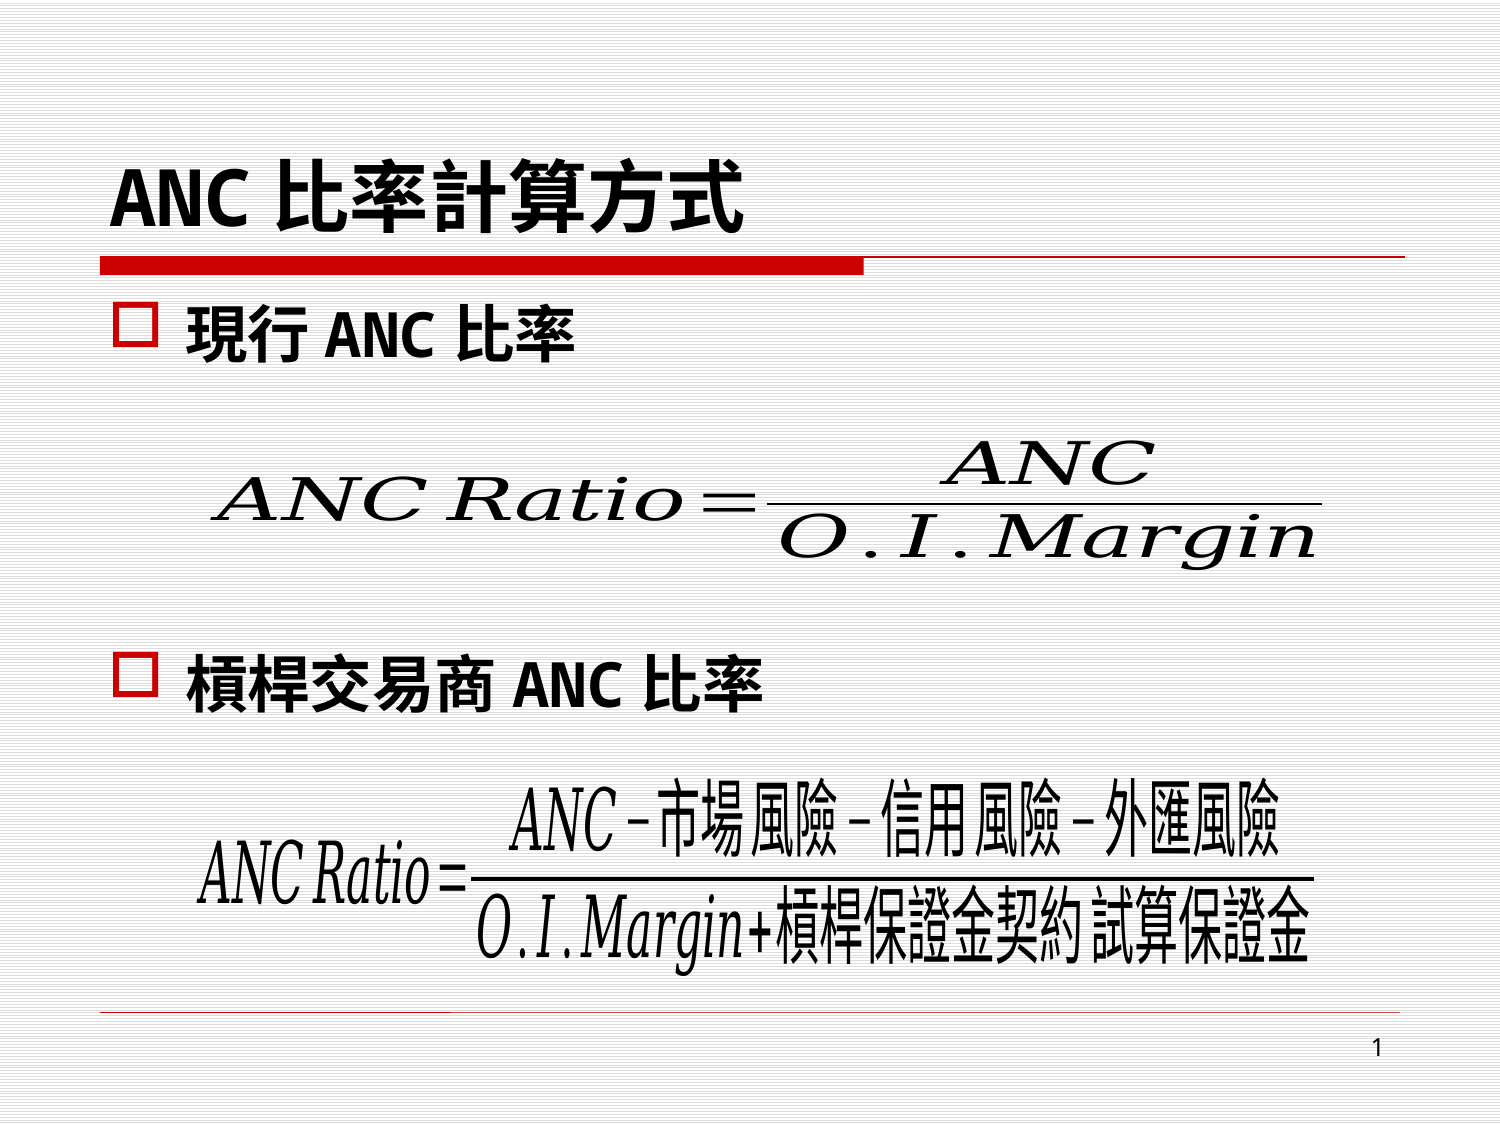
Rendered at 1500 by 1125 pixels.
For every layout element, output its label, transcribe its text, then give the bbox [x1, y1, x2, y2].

list 現行ANC比率 槓桿交易商ANC比率 [92, 287, 1406, 988]
slide_number 1 [1074, 1024, 1401, 1103]
title ANC比率計算方式 [94, 50, 1407, 250]
